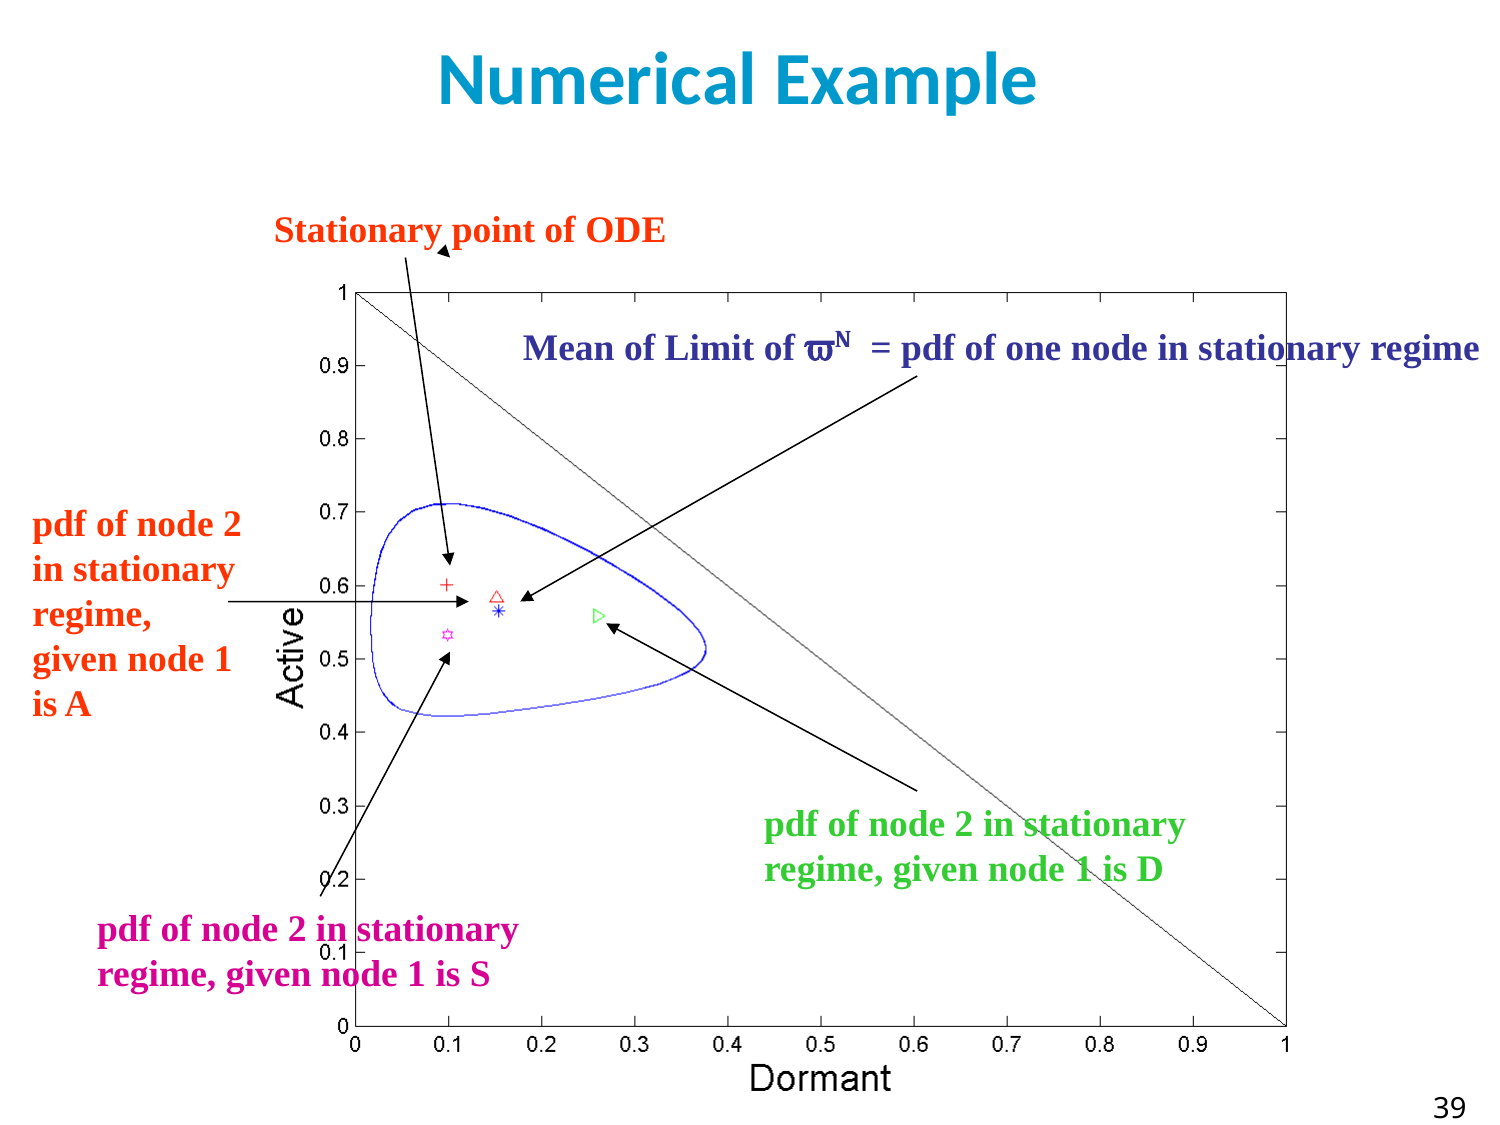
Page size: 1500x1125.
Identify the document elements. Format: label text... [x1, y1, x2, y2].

text_box Mean of Limit of N = pdf of one node in stationary regime [1405, 310, 1496, 376]
picture [199, 224, 1400, 1125]
text_box Stationary point of ODE [259, 197, 692, 223]
text_box pdf of node 2 in stationary regime, given node 1 is A [17, 491, 194, 732]
text_box pdf of node 2 in stationary regime, given node 1 is S [82, 896, 194, 1001]
footer 39 [1404, 1082, 1500, 1125]
title Numerical Example [17, 0, 1460, 150]
